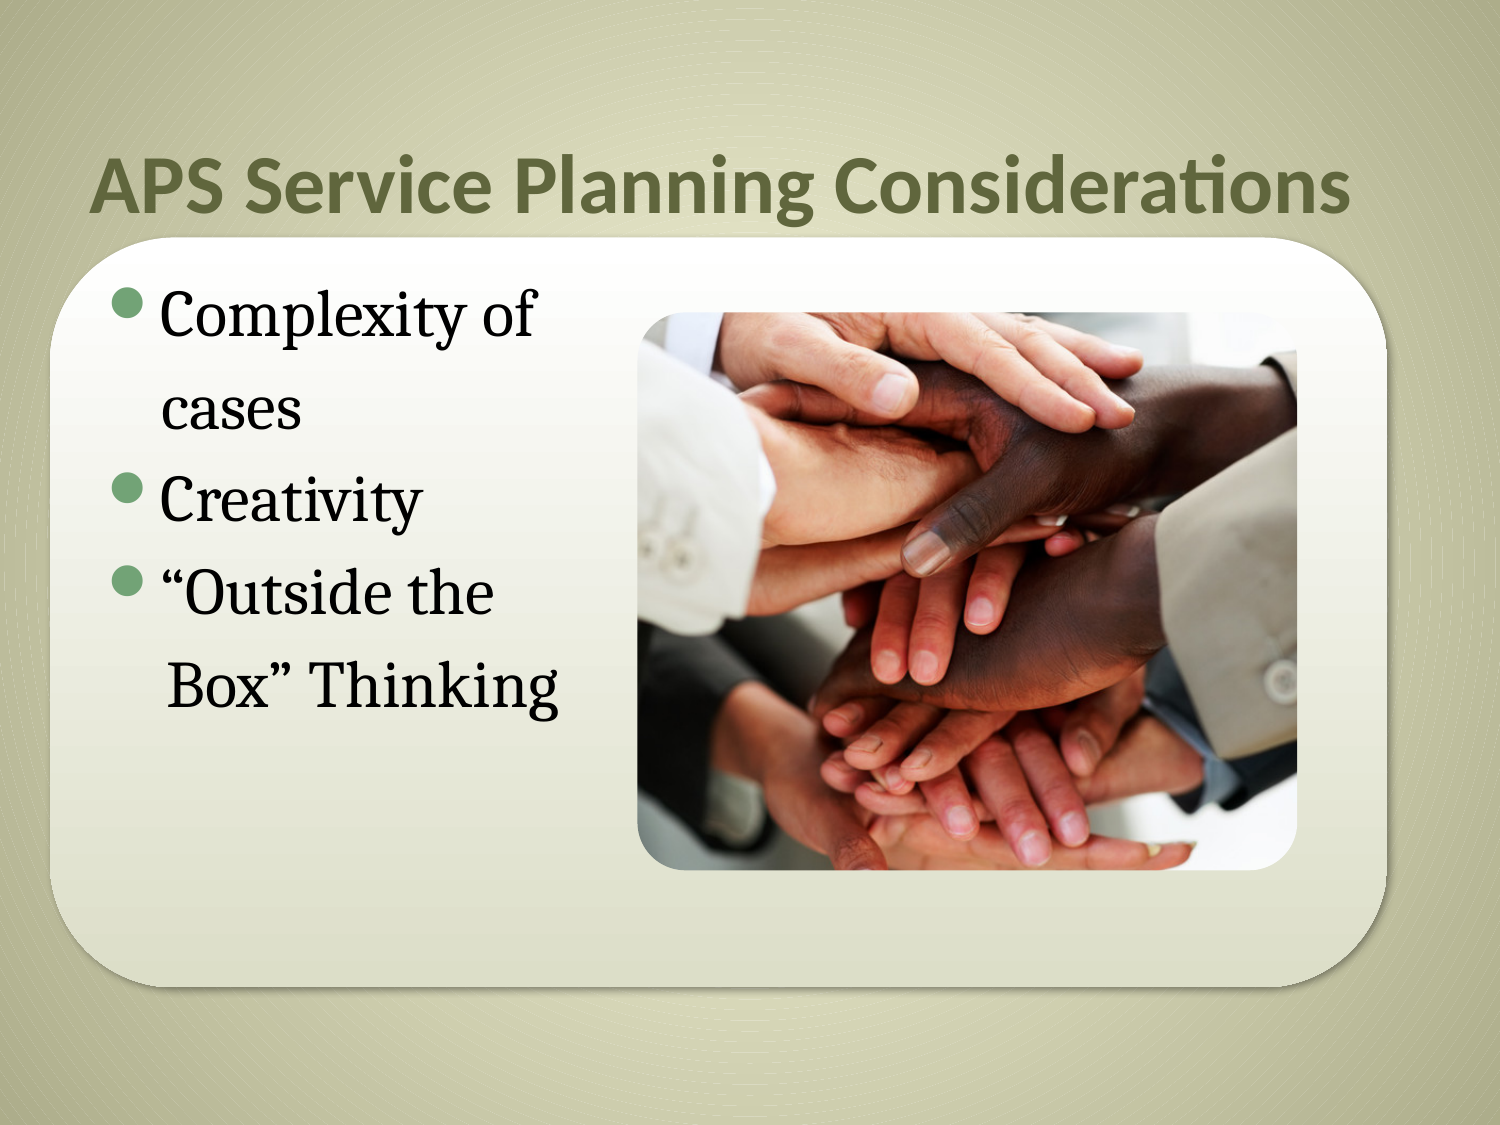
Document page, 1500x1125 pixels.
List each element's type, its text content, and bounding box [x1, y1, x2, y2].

text_box [48, 238, 1389, 989]
list Complexity of cases Creativity “Outside the Box” Thinking [99, 262, 588, 1005]
picture [637, 312, 1298, 871]
title APS Service Planning Considerations [75, 50, 1475, 238]
